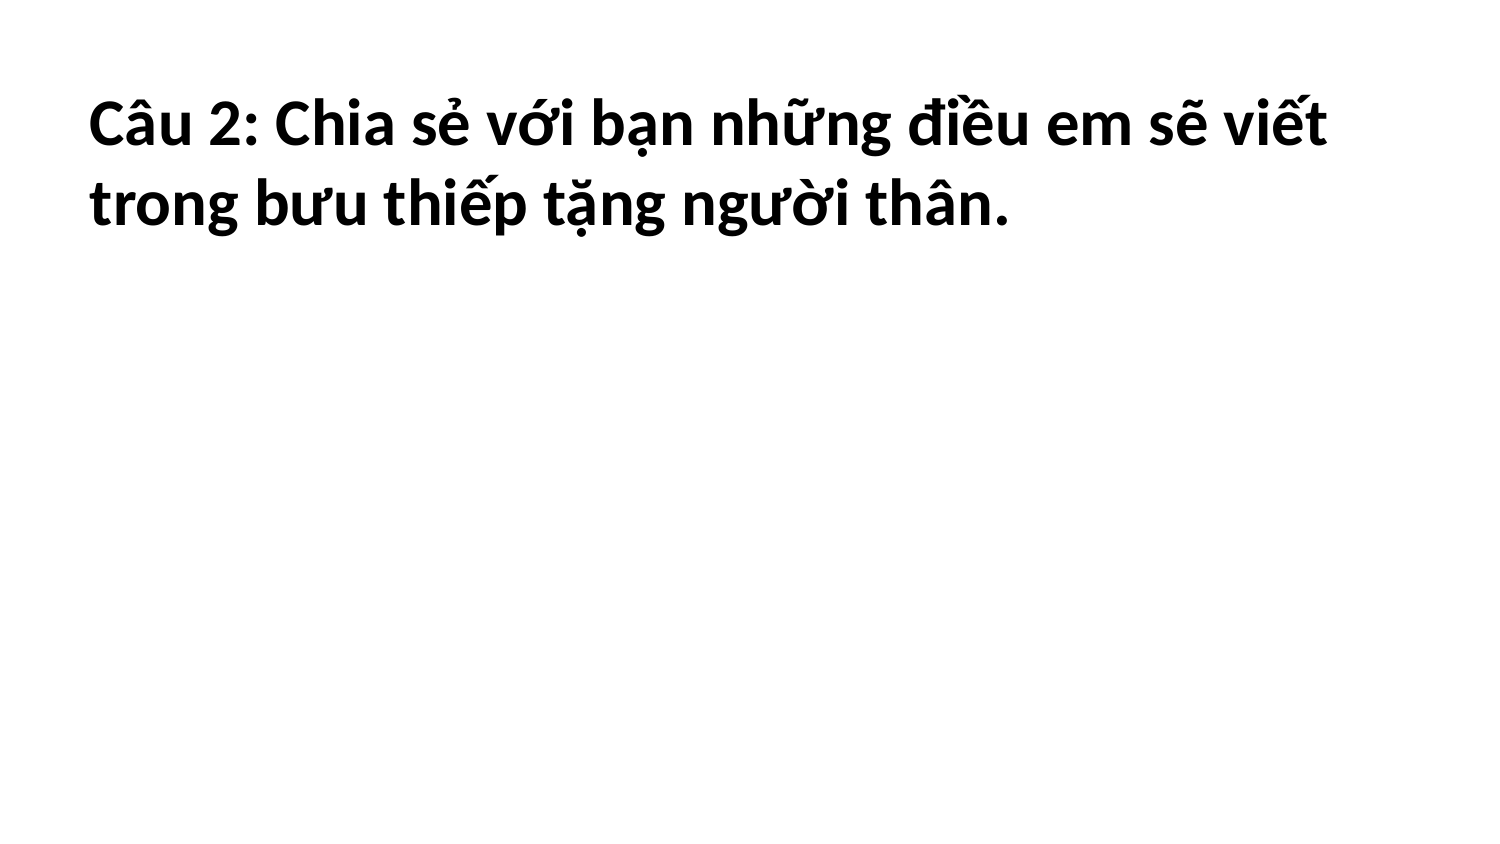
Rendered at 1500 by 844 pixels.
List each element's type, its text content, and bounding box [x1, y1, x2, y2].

text_box Câu 2: Chia sẻ với bạn những điều em sẽ viết trong bưu thiếp tặng người thân. [74, 71, 1425, 247]
